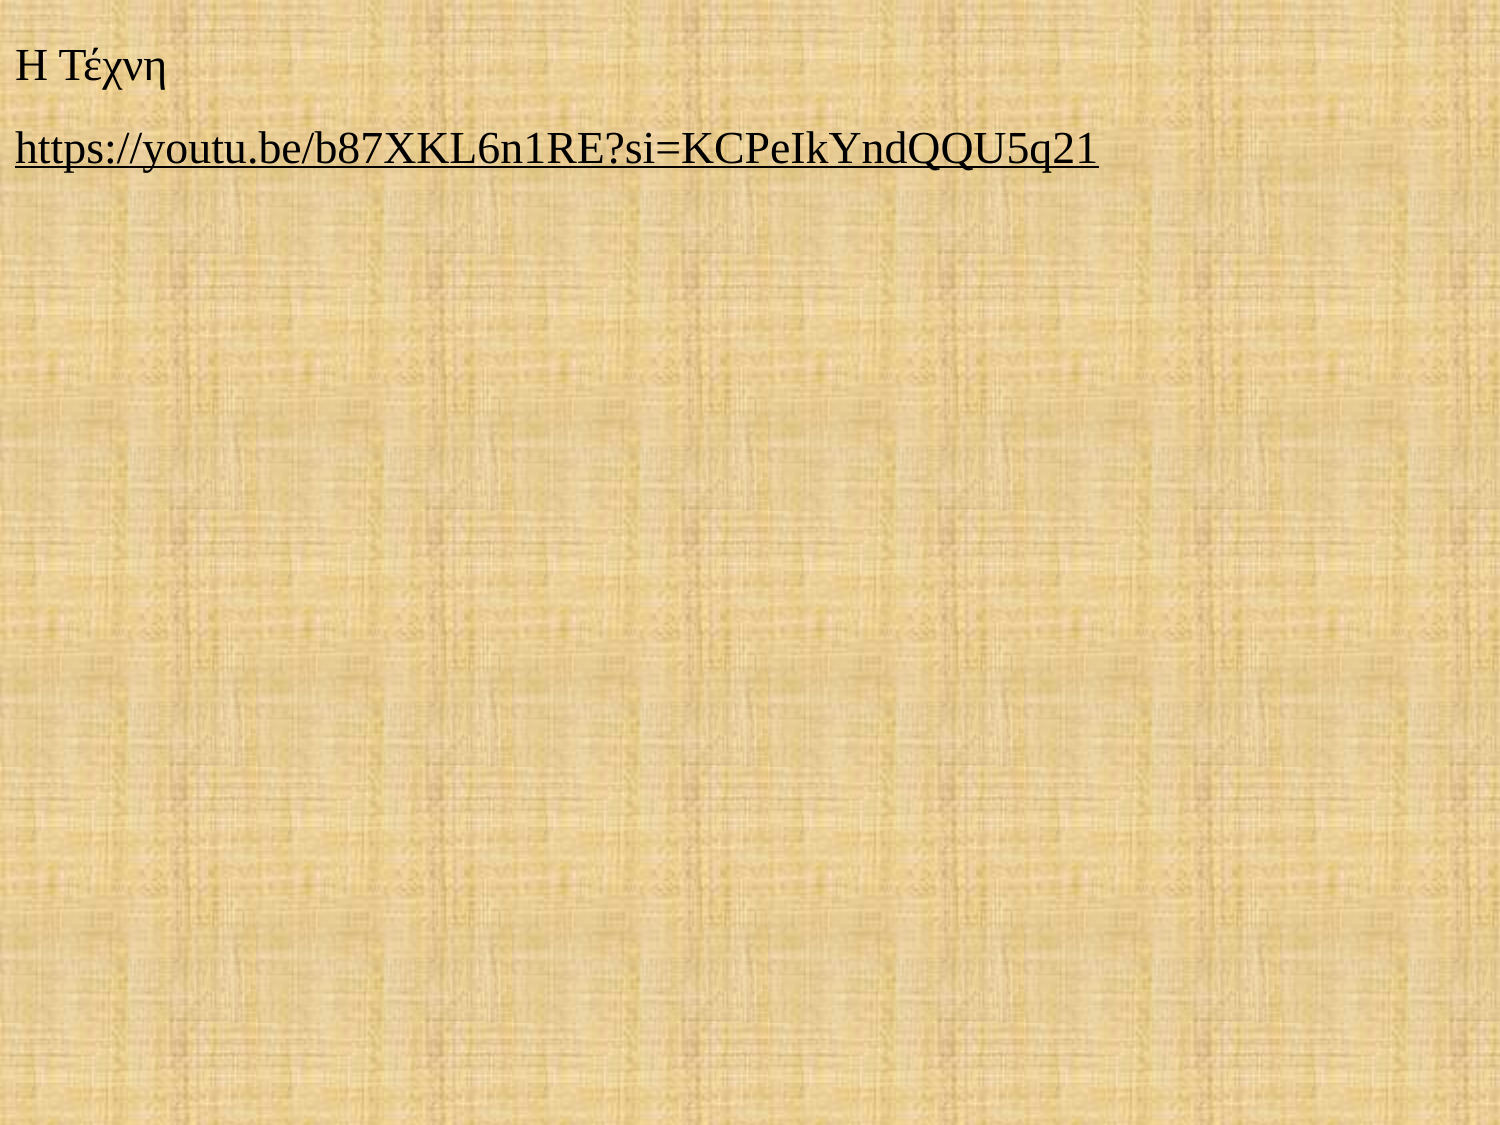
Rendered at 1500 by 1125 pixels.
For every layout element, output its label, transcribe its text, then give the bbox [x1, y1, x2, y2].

subtitle Η Τέχνη https://youtu.be/b87XKL6n1RE?si=KCPeIkYndQQU5q21 [0, 0, 1500, 1125]
